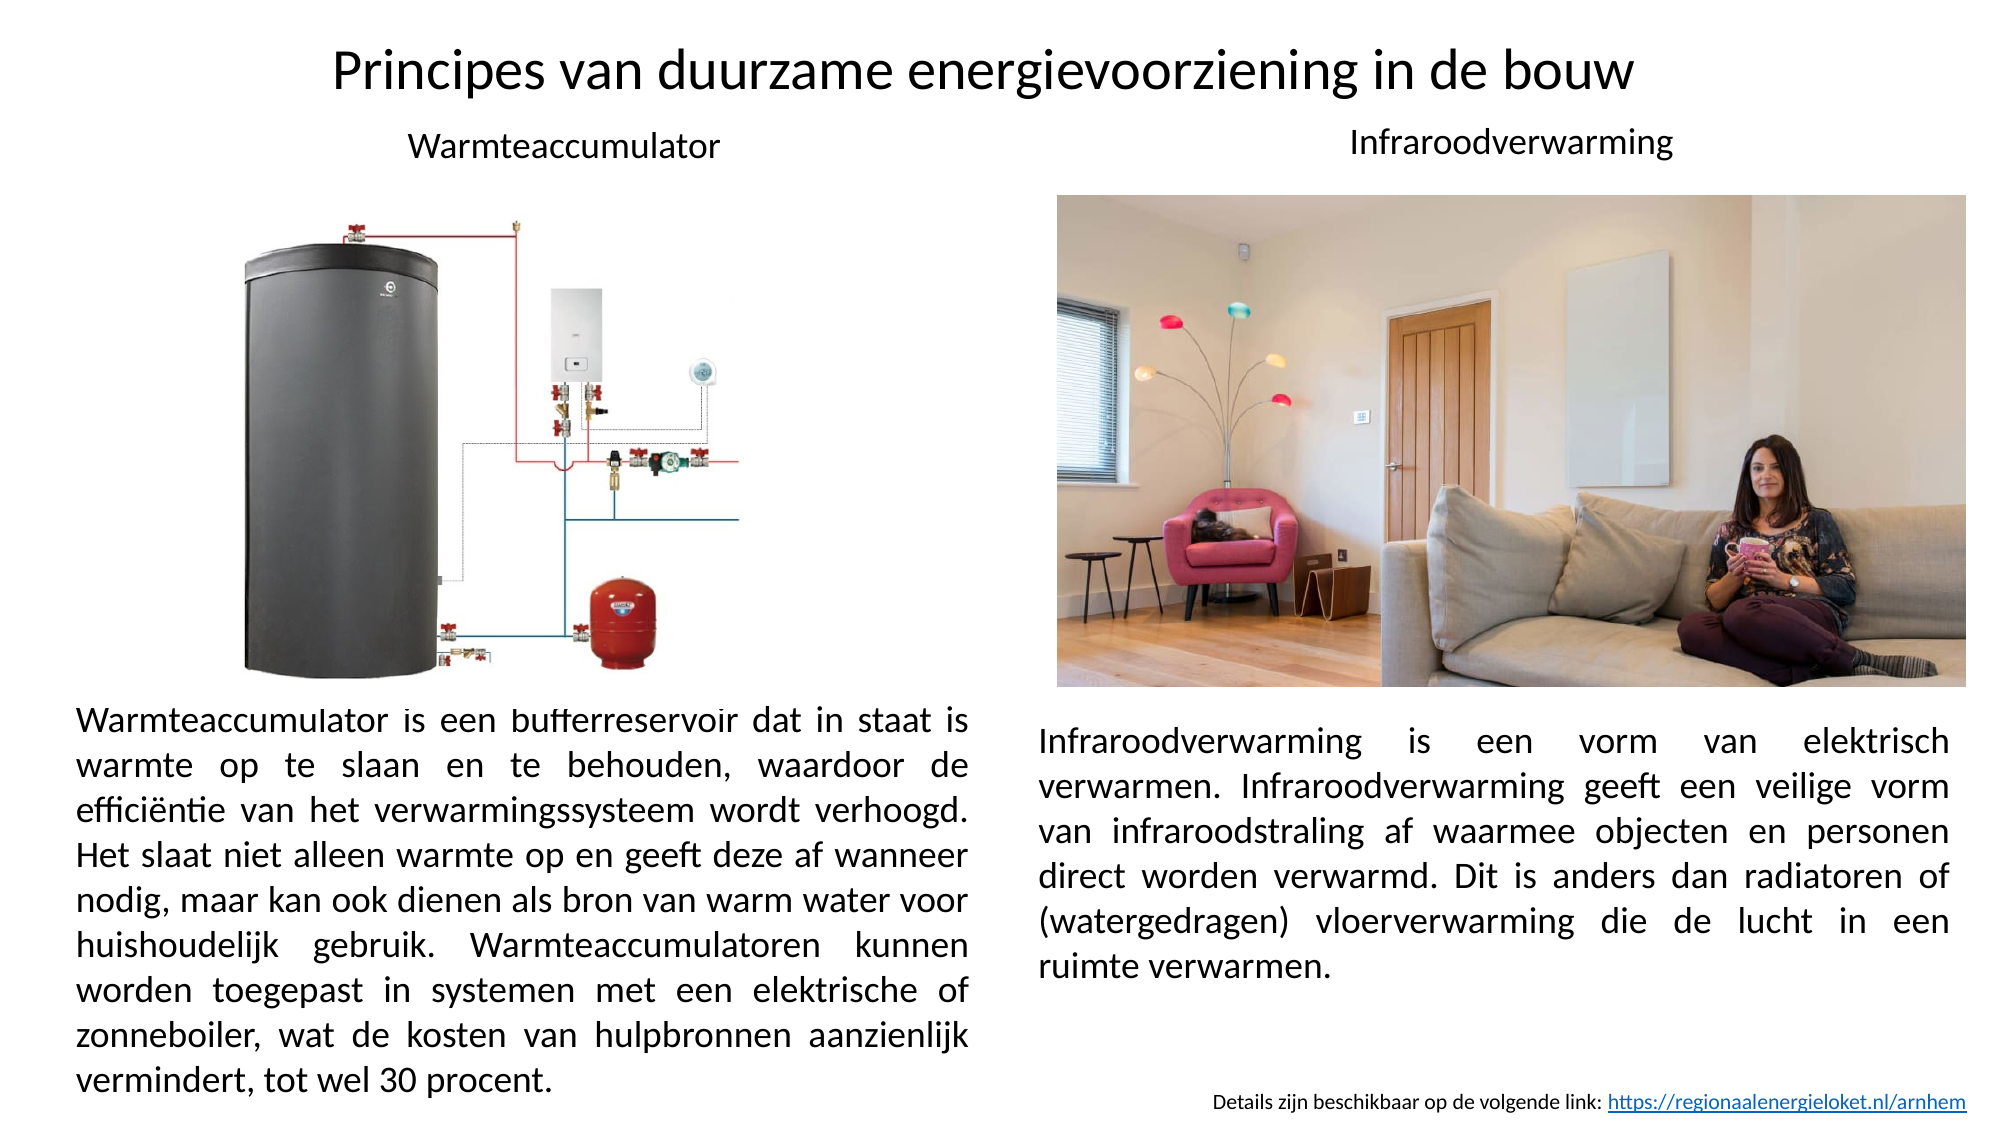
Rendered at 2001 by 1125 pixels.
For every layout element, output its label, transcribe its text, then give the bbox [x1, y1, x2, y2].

text_box Details zijn beschikbaar op de volgende link: https://regionaalenergieloket.nl/arnhem [1198, 1080, 2000, 1122]
picture [229, 177, 758, 709]
text_box Principes van duurzame energievoorziening in de bouw [49, 23, 1919, 109]
text_box Infraroodverwarming [1208, 109, 1816, 170]
text_box Warmteaccumulator is een bufferreservoir dat in staat is warmte op te slaan en te behouden, waardoor de efficiëntie van het verwarmingssysteem wordt verhoogd. Het slaat niet alleen warmte op en geeft deze af wanneer nodig, maar kan ook dienen als bron van warm water voor huishoudelijk gebruik. Warmteaccumulatoren kunnen worden toegepast in systemen met een elektrische of zonneboiler, wat de kosten van hulpbronnen aanzienlijk vermindert, tot wel 30 procent. [61, 687, 985, 1107]
picture [1057, 195, 1966, 687]
text_box Warmteaccumulator [310, 113, 819, 174]
text_box Infraroodverwarming is een vorm van elektrisch verwarmen. Infraroodverwarming geeft een veilige vorm van infraroodstraling af waarmee objecten en personen direct worden verwarmd. Dit is anders dan radiatoren of (watergedragen) vloerverwarming die de lucht in een ruimte verwarmen. [1023, 708, 1966, 994]
